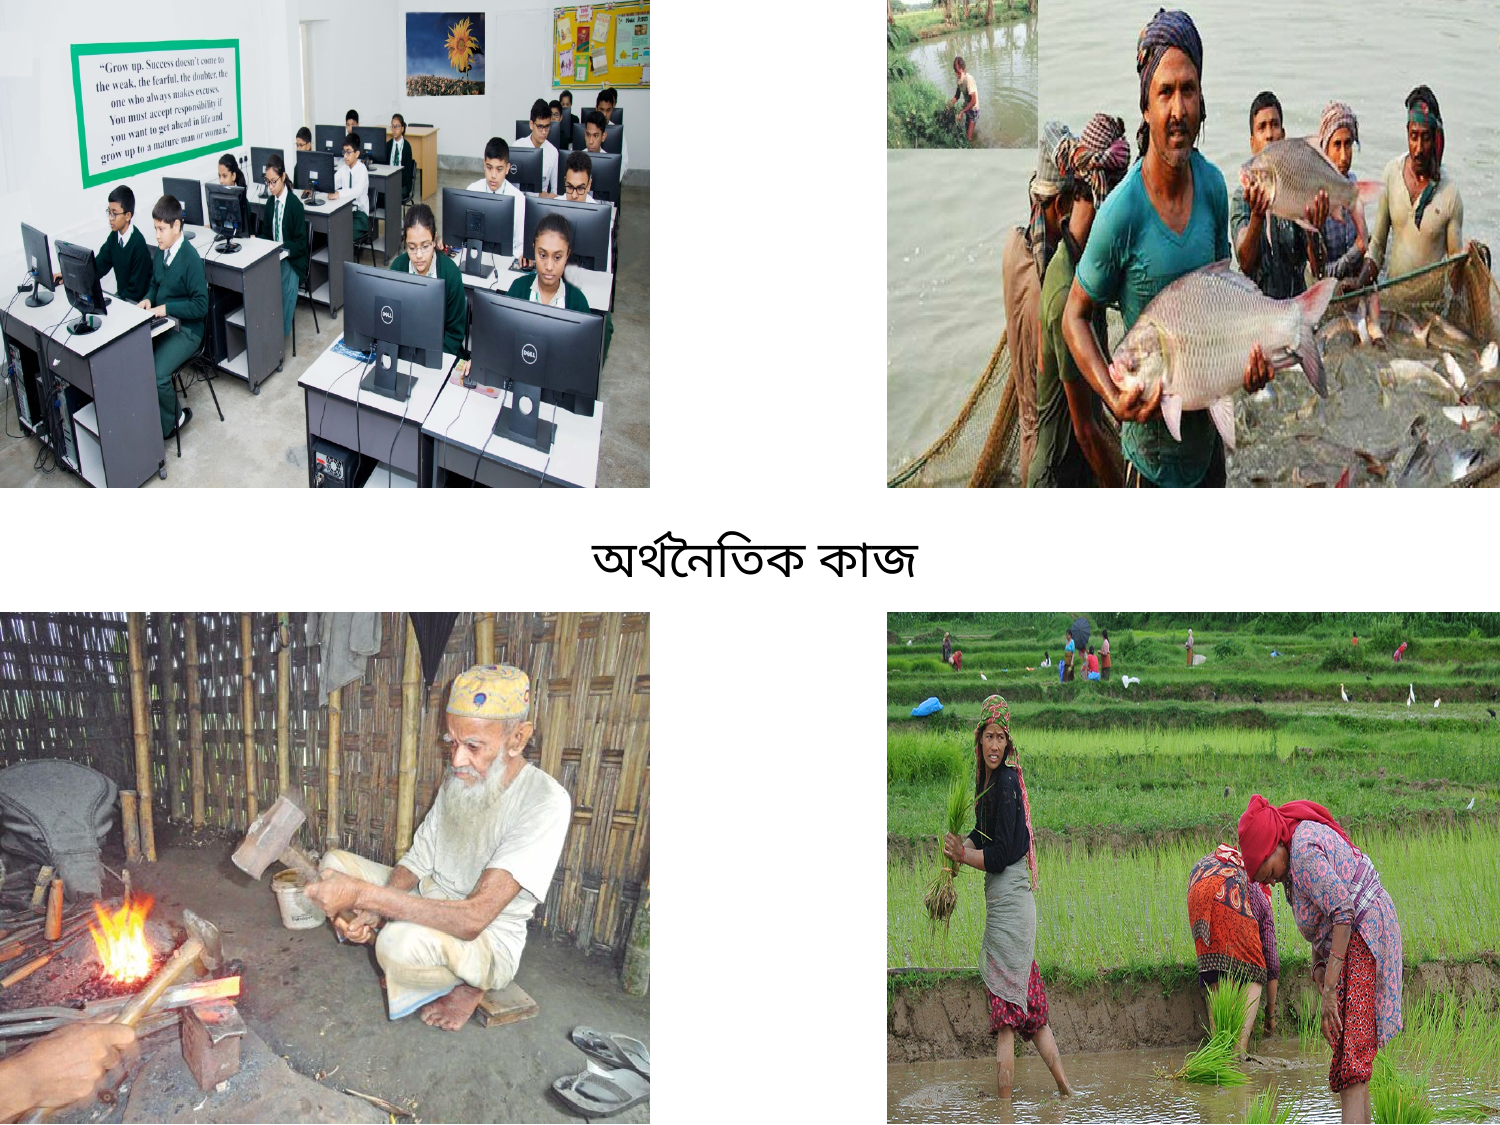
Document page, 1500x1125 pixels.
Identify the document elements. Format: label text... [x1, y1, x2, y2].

text_box অর্থনৈতিক কাজ [577, 519, 933, 595]
picture [887, 0, 1500, 488]
picture [887, 612, 1500, 1125]
picture [0, 0, 651, 488]
picture [0, 612, 651, 1125]
